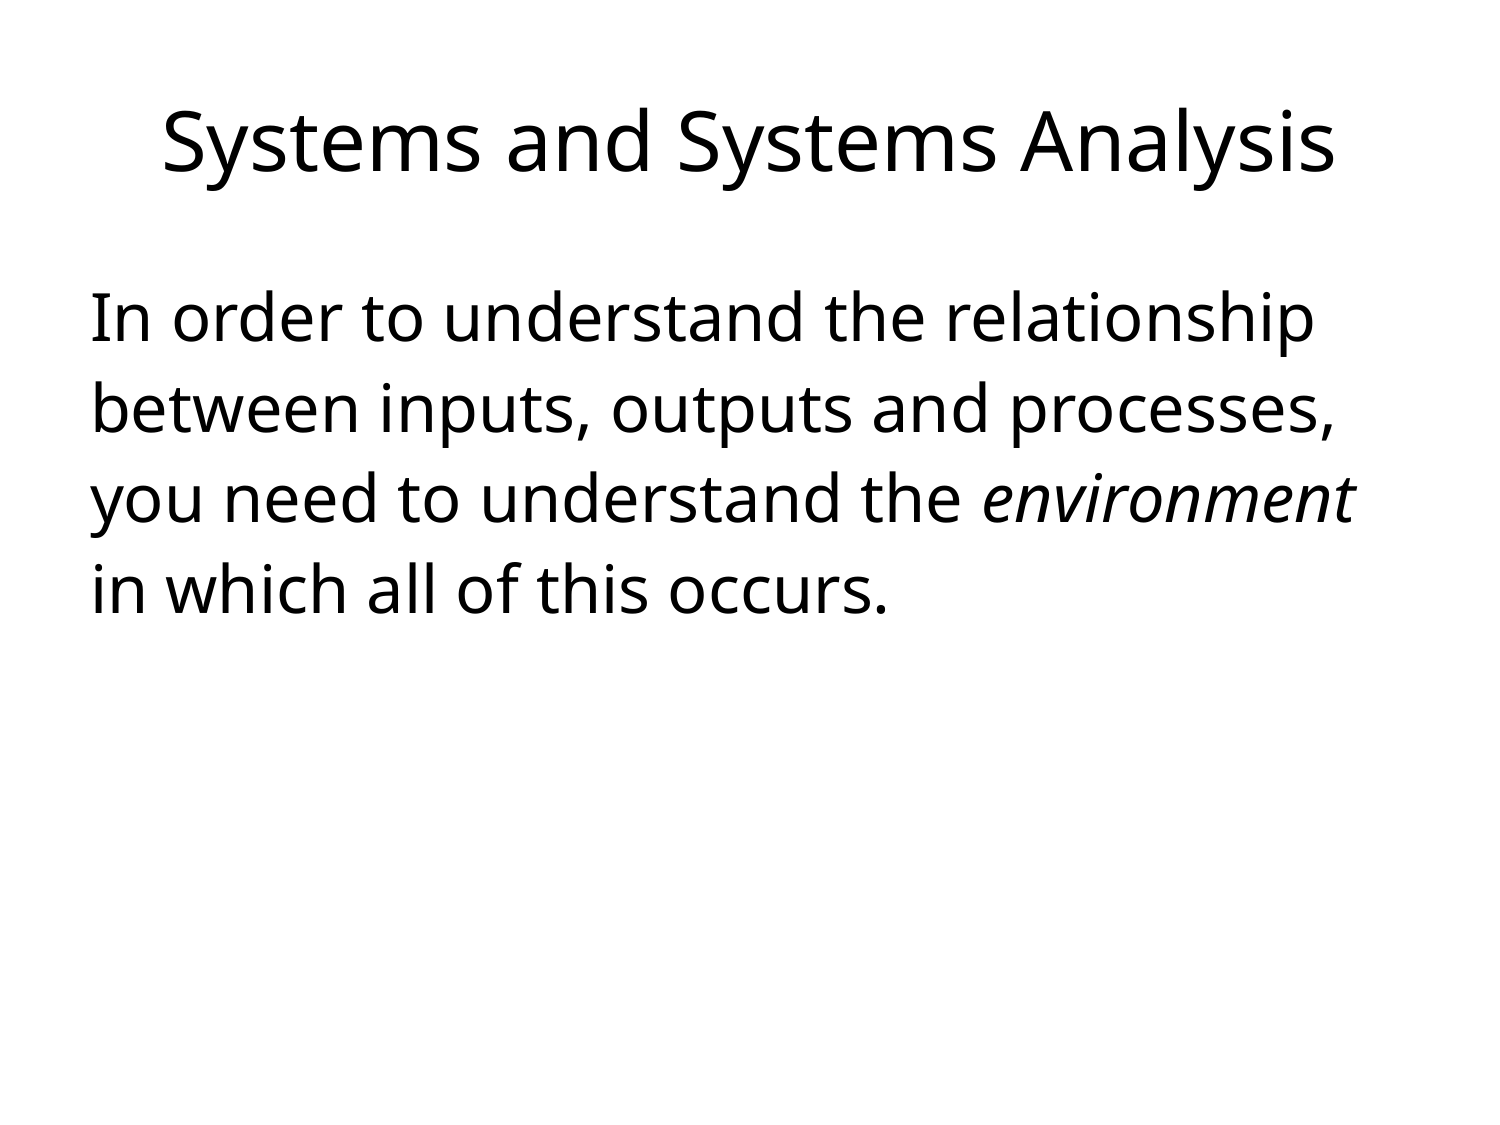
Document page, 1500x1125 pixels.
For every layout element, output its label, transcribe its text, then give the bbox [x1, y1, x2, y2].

list In order to understand the relationship between inputs, outputs and processes, you need to understand the environment in which all of this occurs. [75, 262, 1425, 1005]
title Systems and Systems Analysis [75, 45, 1425, 233]
